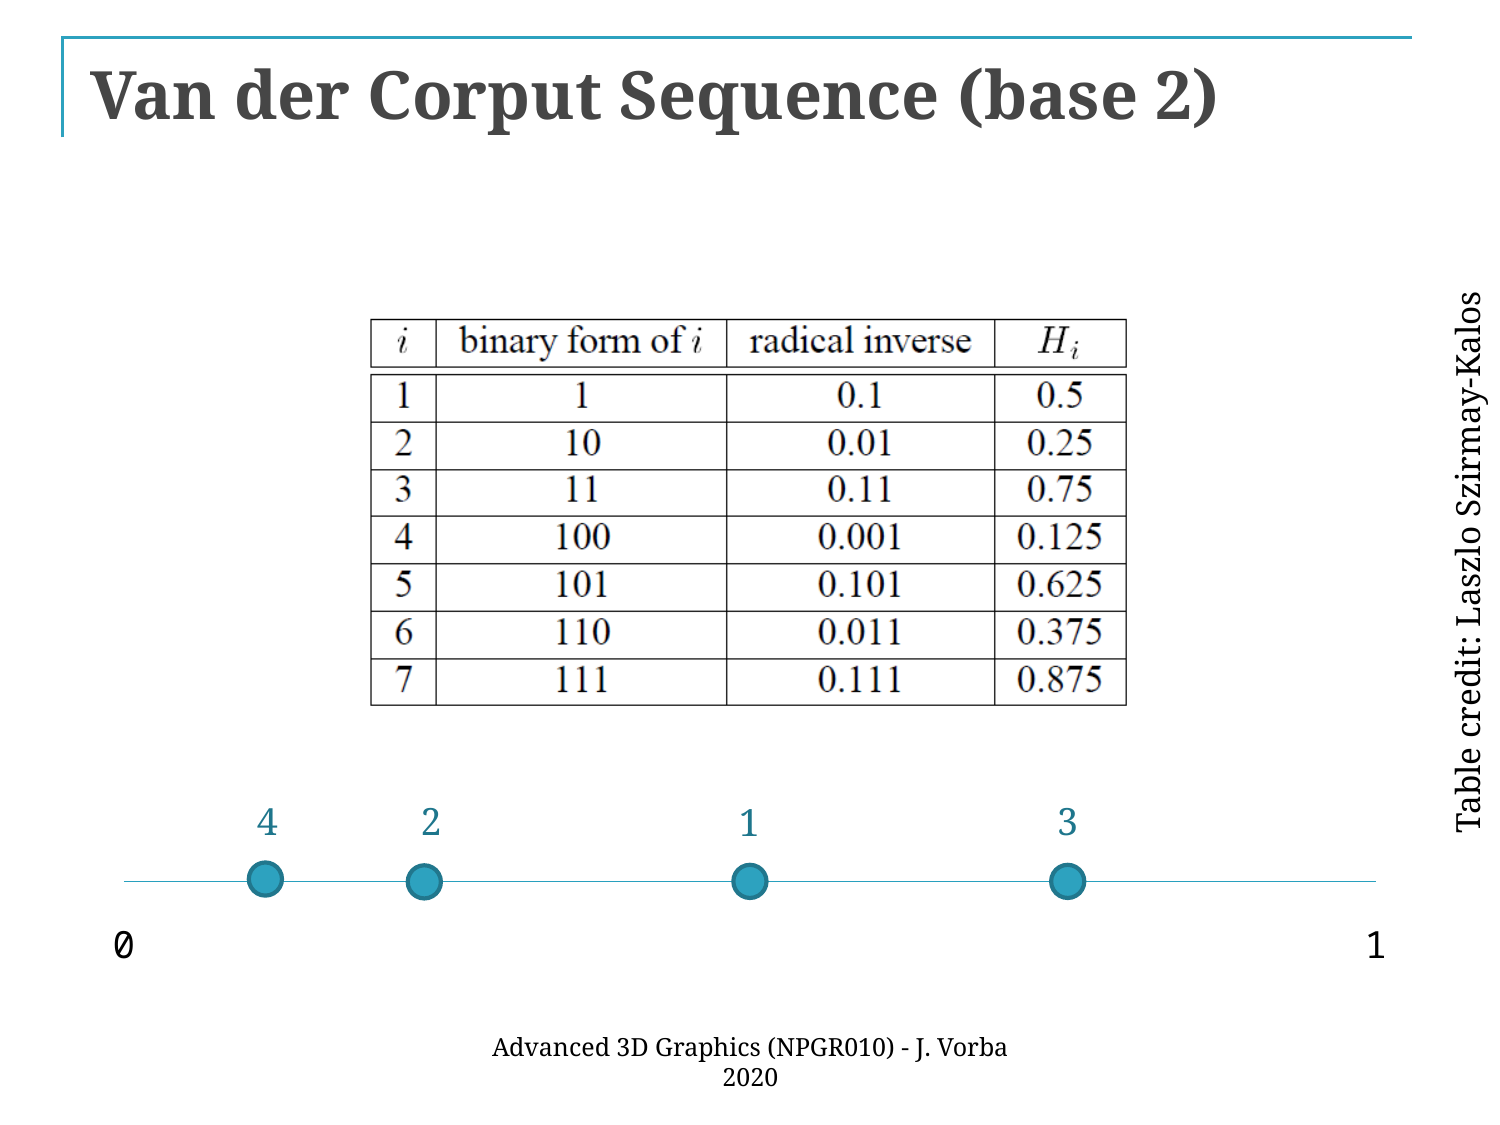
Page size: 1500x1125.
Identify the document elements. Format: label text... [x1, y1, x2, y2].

title Van der Corput Sequence (base 2) [74, 45, 1426, 233]
text_box 1 [1349, 913, 1403, 973]
text_box 3 [1042, 790, 1094, 851]
text_box Table credit: Laszlo Szirmay-Kalos [1439, 276, 1495, 849]
text_box 0 [97, 913, 151, 973]
text_box 2 [405, 790, 457, 851]
text_box [1049, 862, 1087, 880]
text_box [1051, 890, 1085, 901]
list [74, 262, 1426, 1006]
text_box [733, 890, 767, 901]
text_box [731, 862, 769, 880]
text_box [250, 890, 281, 898]
text_box [246, 860, 285, 880]
text_box 4 [242, 790, 293, 851]
picture [363, 314, 1137, 717]
text_box 1 [724, 791, 775, 851]
footer Advanced 3D Graphics (NPGR010) - J. Vorba 2020 [454, 1023, 1047, 1100]
text_box [405, 863, 443, 880]
text_box [407, 890, 442, 901]
